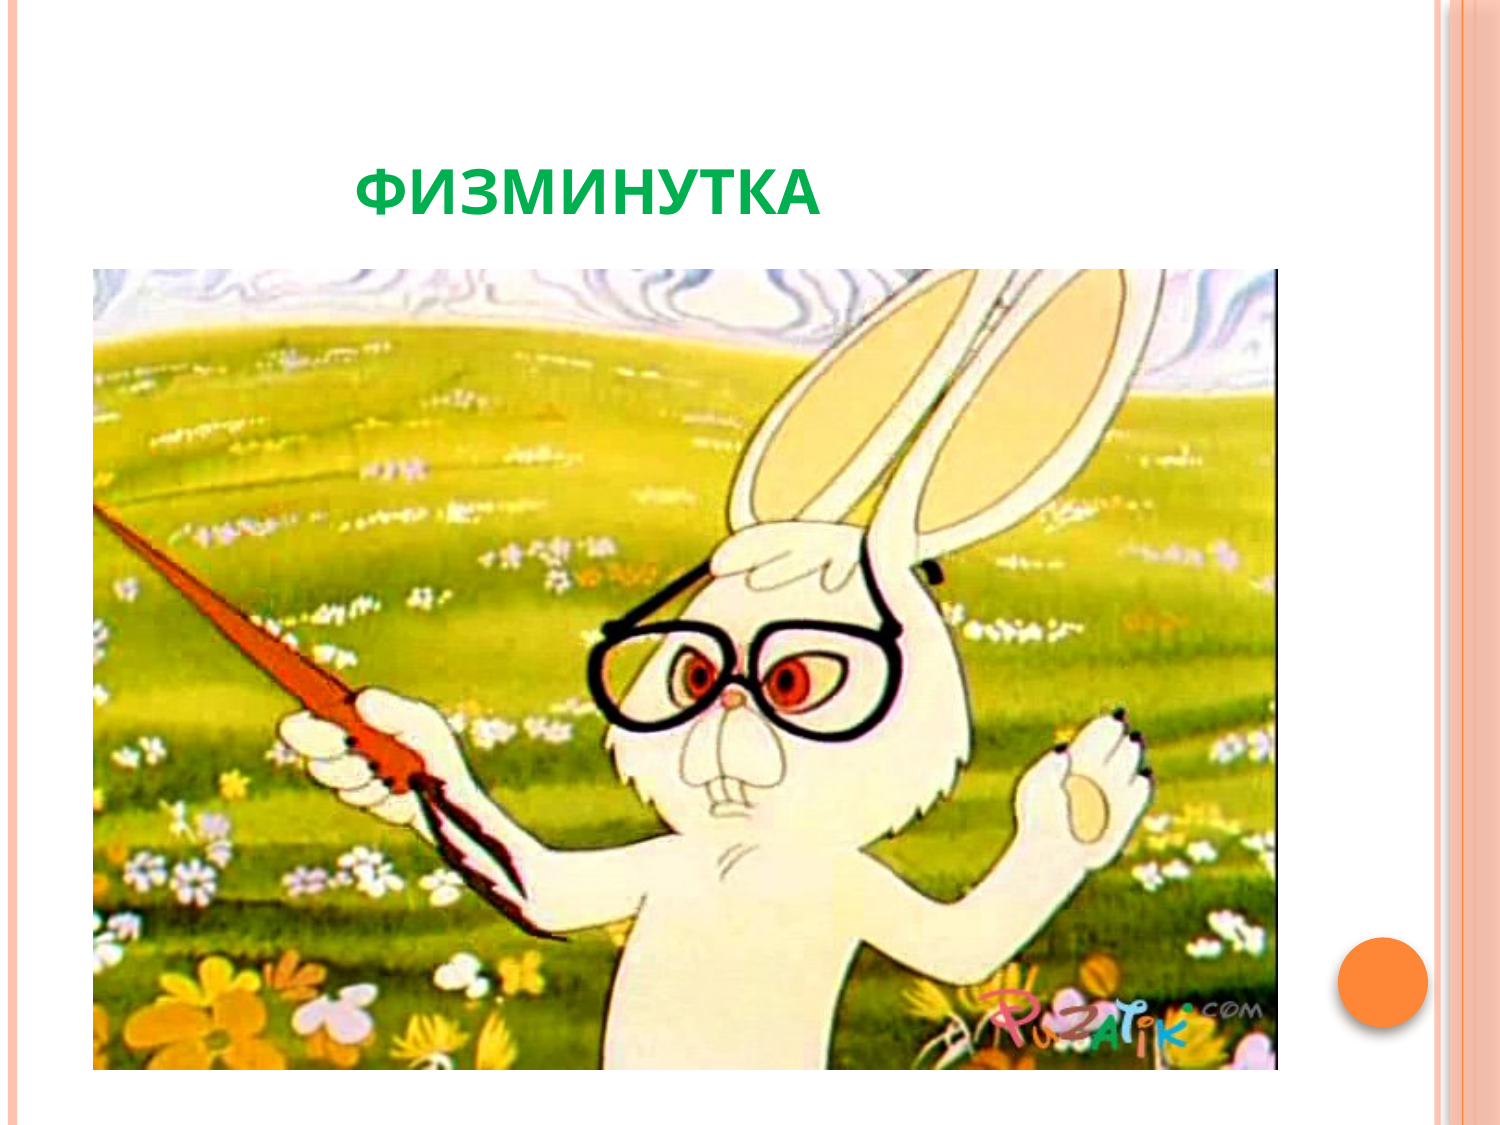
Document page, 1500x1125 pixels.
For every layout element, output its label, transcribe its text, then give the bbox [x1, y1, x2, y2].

title ФИЗМИНУТКА [46, 46, 1272, 235]
picture [93, 269, 1278, 1070]
